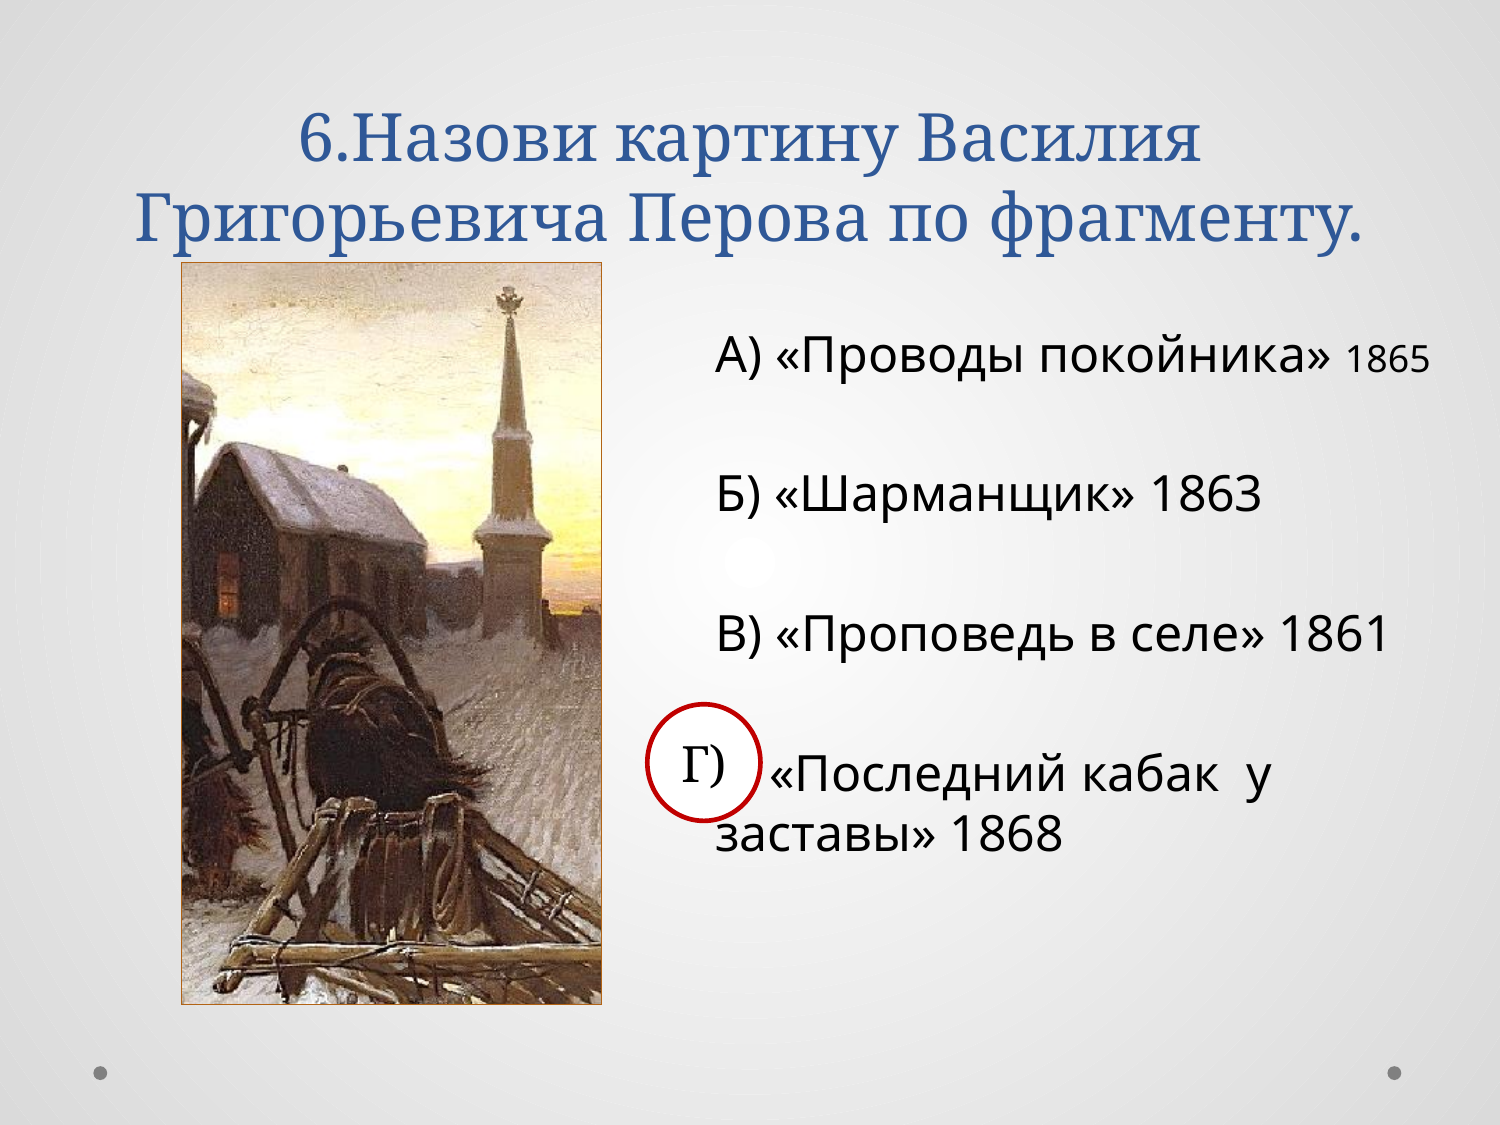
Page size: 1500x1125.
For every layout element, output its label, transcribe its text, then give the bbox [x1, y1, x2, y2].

title 6.Назови картину Василия Григорьевича Перова по фрагменту. [75, 0, 1425, 263]
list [181, 262, 602, 1006]
text_box Г) [644, 701, 763, 824]
list А) «Проводы покойника» 1865 Б) «Шарманщик» 1863 В) «Проповедь в селе» 1861 Г) «Последний кабак у заставы» 1868 [700, 314, 1455, 1017]
